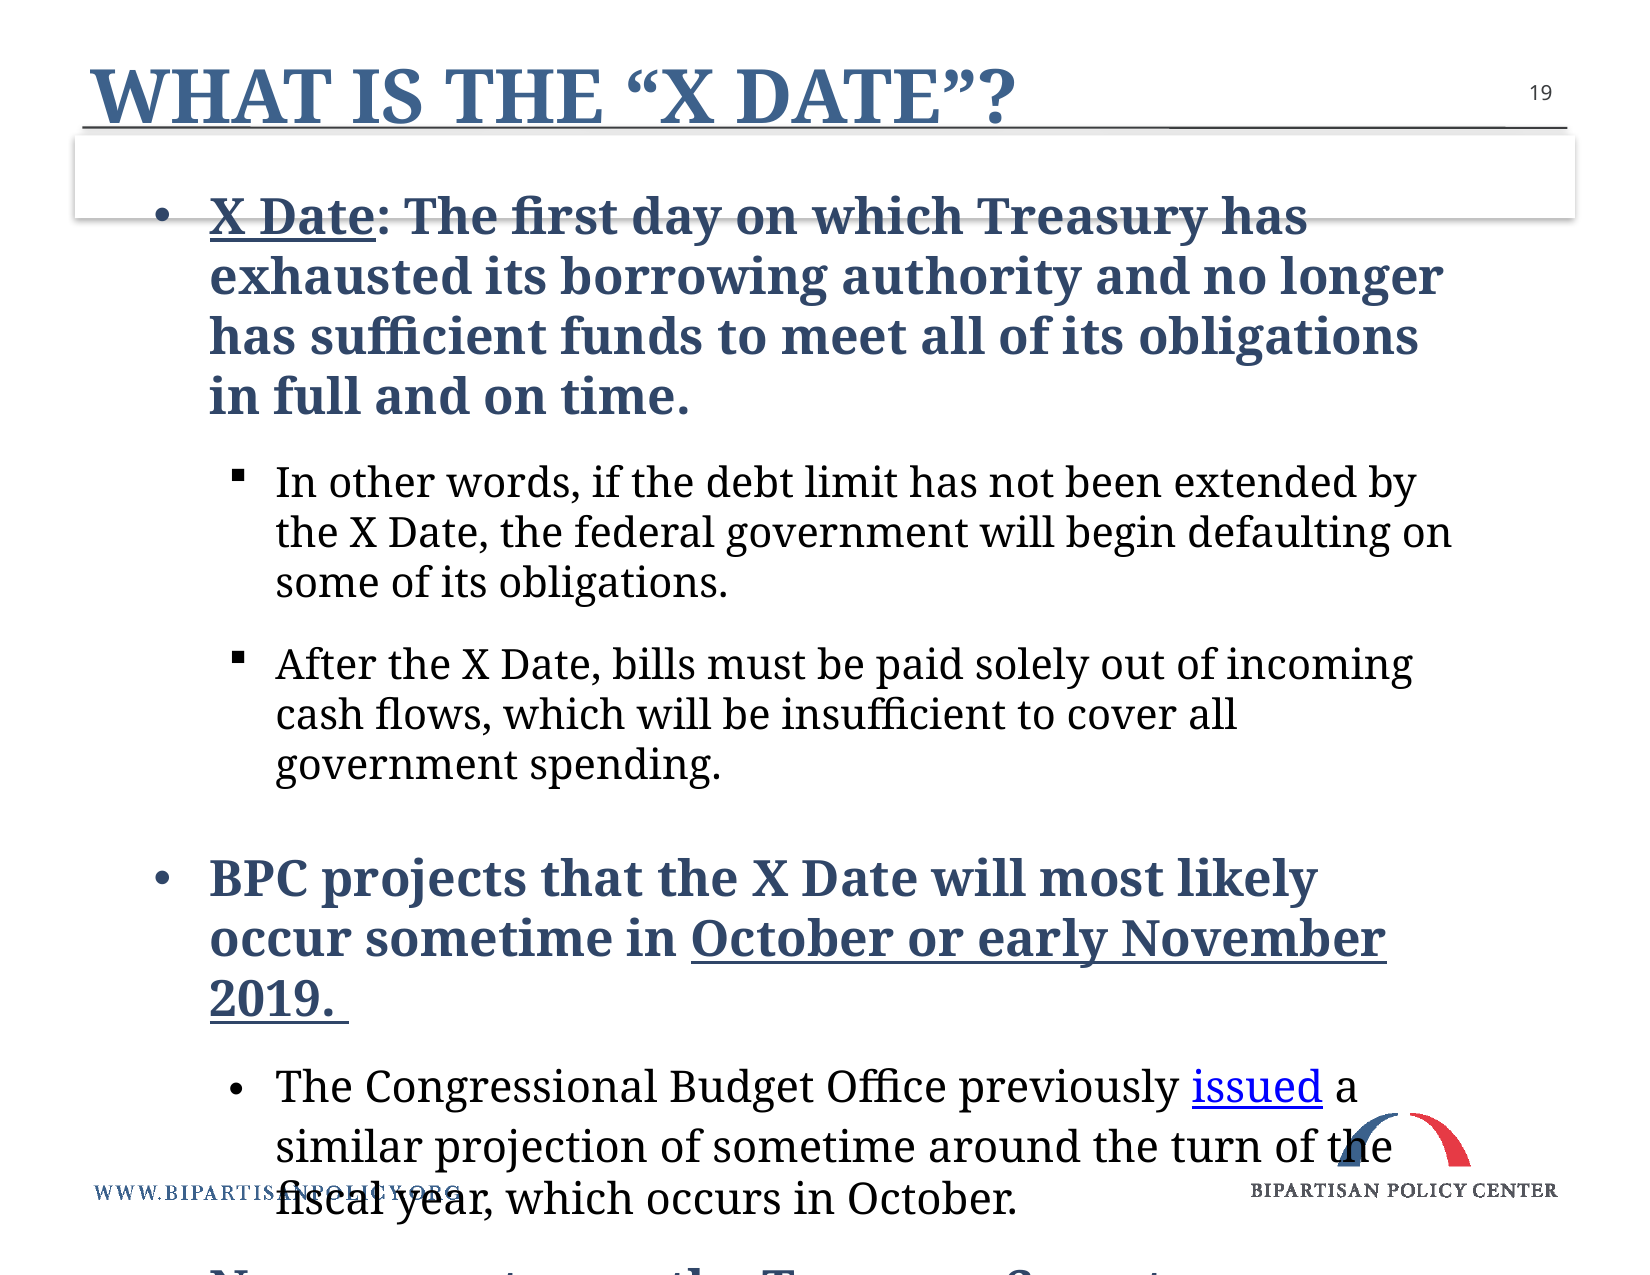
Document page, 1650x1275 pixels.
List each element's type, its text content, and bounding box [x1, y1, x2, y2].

footer WHAT IS THE “X DATE”? [75, 48, 1553, 139]
picture [0, 0, 1650, 1275]
list X Date: The first day on which Treasury has exhausted its borrowing authority and no longer has sufficient funds to meet all of its obligations in full and on time. In other words, if the debt limit has not been extended by the X Date, the federal government will begin defaulting on some of its obligations. After the X Date, bills must be paid solely out of incoming cash flows, which will be insufficient to cover all government spending. BPC projects that the X Date will most likely occur sometime in October or early November 2019. The Congressional Budget Office previously issued a similar projection of sometime around the turn of the fiscal year, which occurs in October. No one – not even the Treasury Secretary – can know precisely when the X Date will arrive. [138, 176, 1489, 1077]
slide_number 19 [1475, 59, 1568, 128]
text_box [74, 135, 1576, 219]
